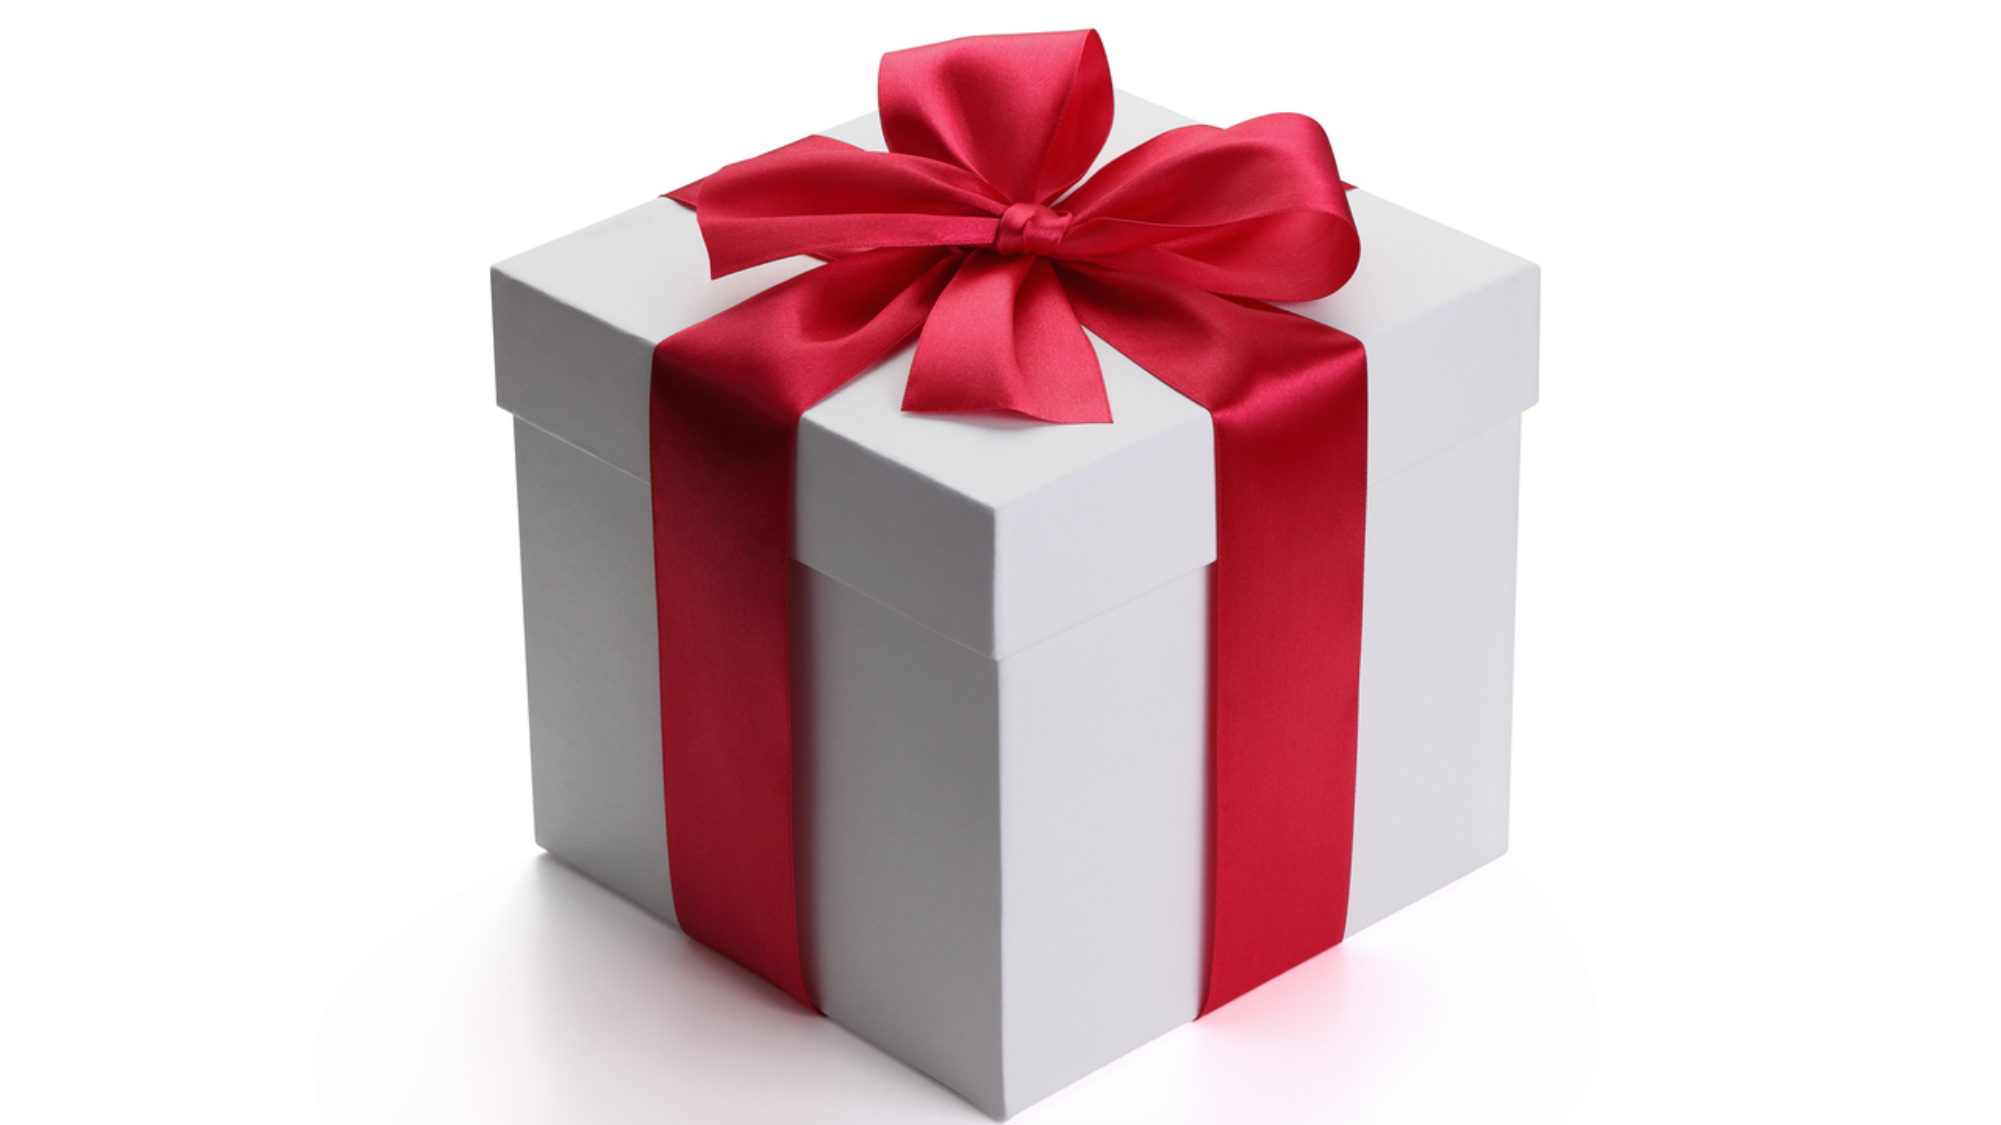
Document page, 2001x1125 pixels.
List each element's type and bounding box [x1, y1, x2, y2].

picture [306, 0, 1713, 1125]
